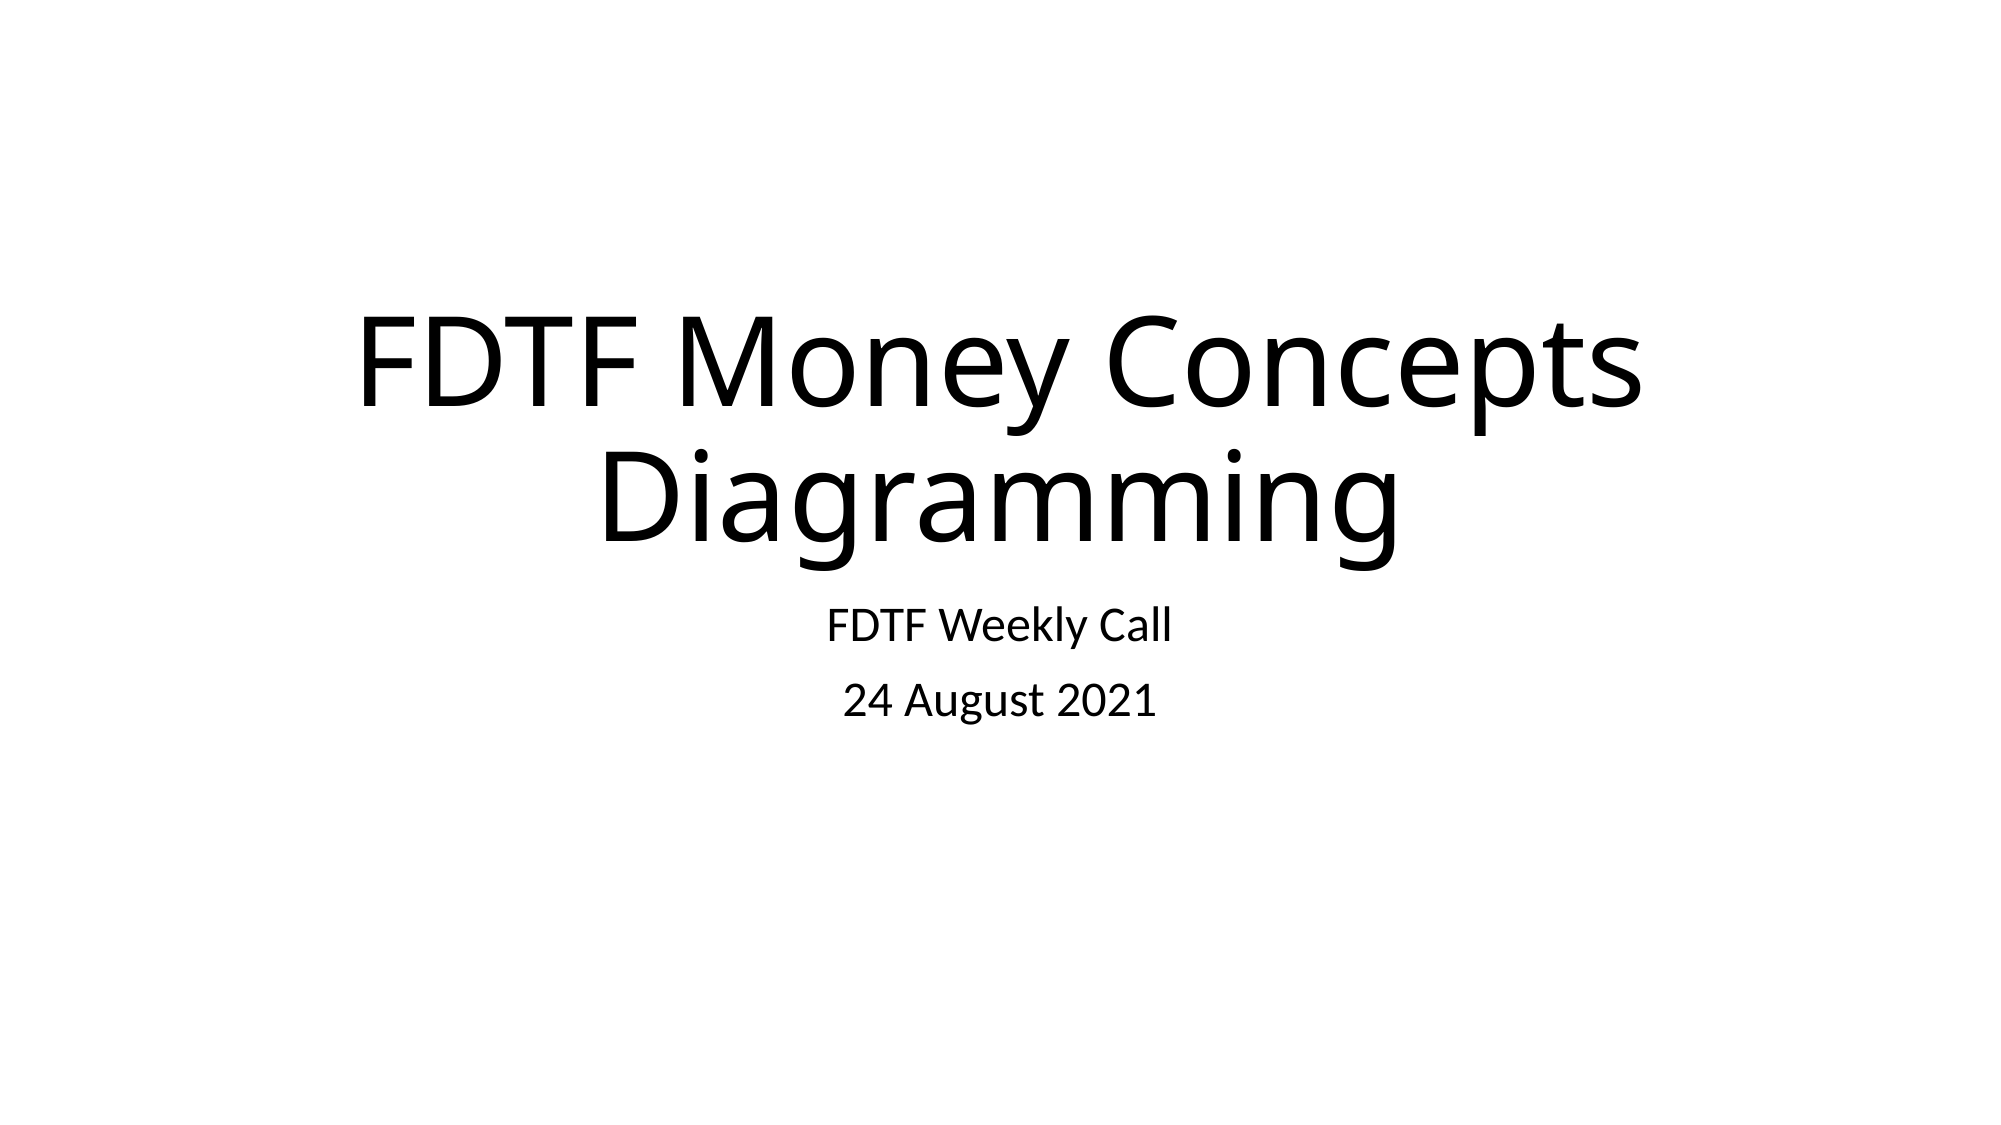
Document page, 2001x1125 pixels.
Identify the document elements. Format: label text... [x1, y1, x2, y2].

subtitle FDTF Weekly Call 24 August 2021 [249, 590, 1750, 863]
title FDTF Money Concepts Diagramming [249, 184, 1750, 576]
